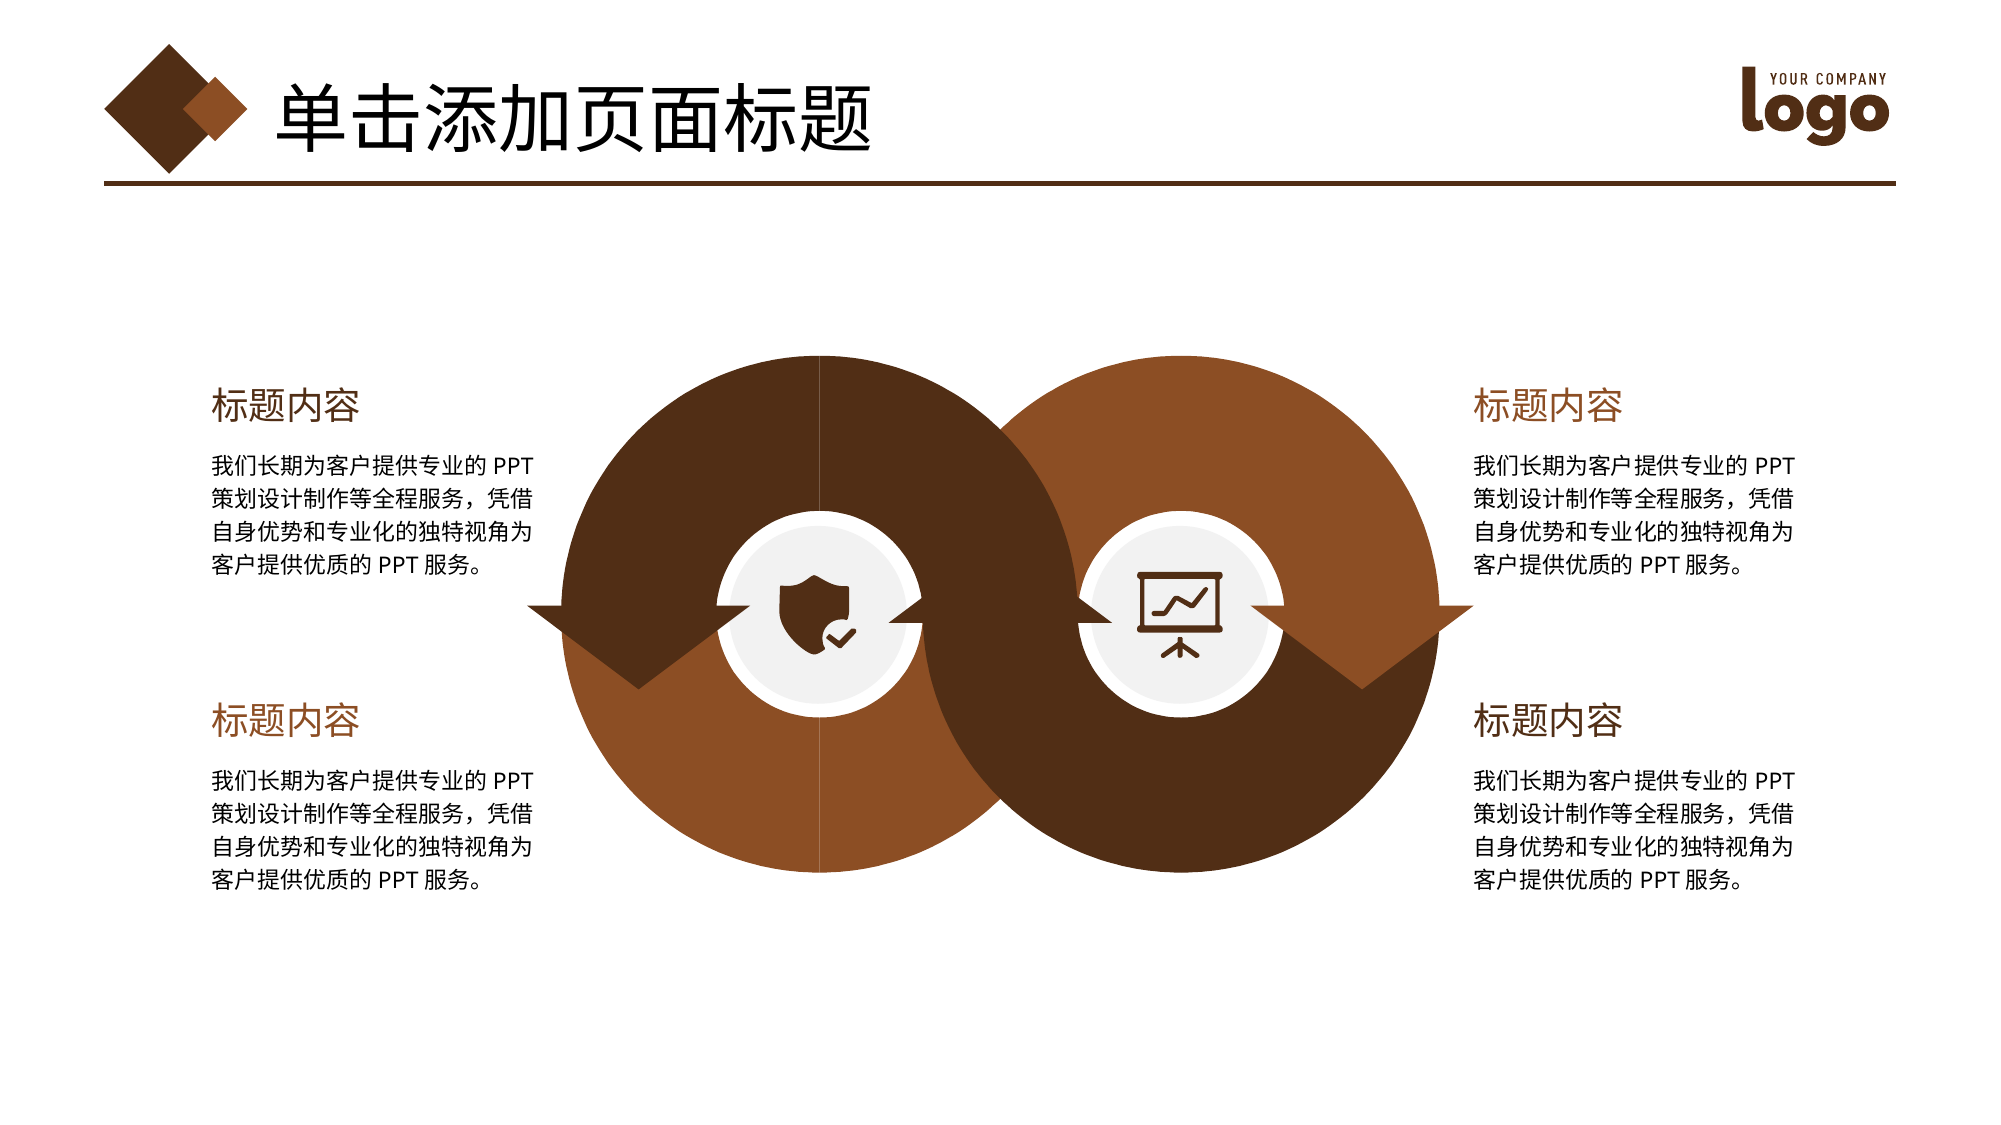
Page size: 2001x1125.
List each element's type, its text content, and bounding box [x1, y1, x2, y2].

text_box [1137, 571, 1223, 658]
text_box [211, 381, 554, 579]
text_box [1473, 381, 1816, 579]
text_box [1473, 696, 1816, 894]
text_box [211, 696, 554, 894]
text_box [779, 575, 857, 655]
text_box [527, 355, 1474, 873]
text_box 单击添加页面标题 [259, 64, 889, 170]
